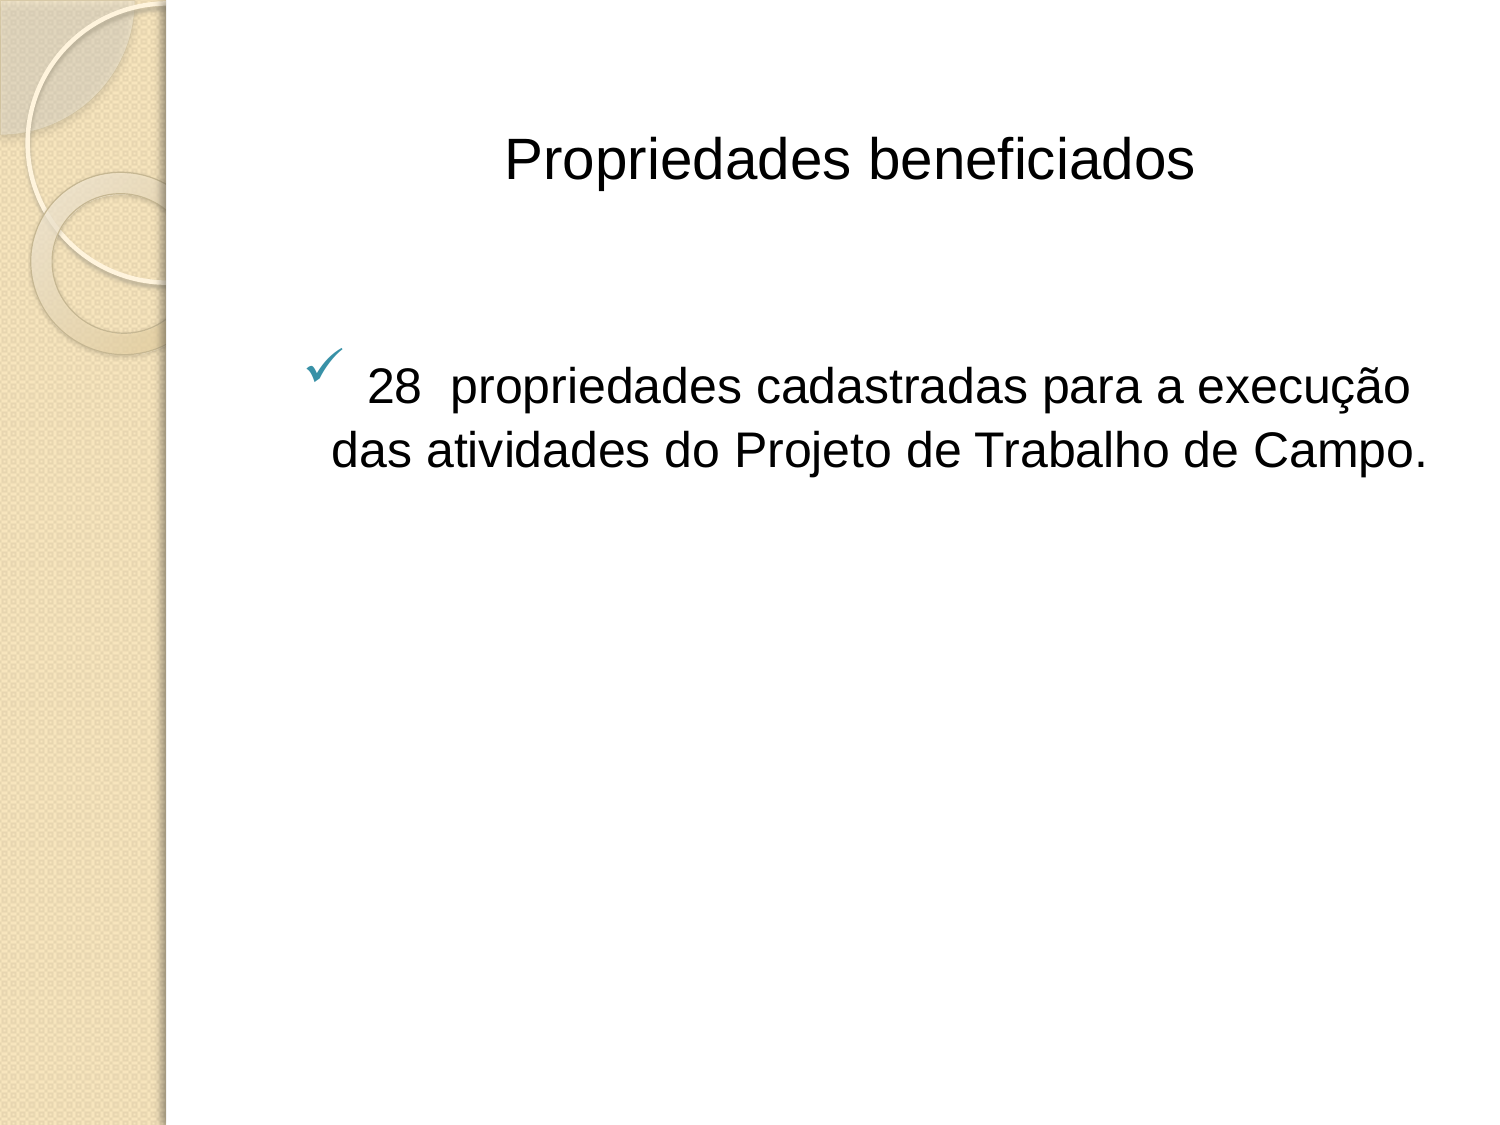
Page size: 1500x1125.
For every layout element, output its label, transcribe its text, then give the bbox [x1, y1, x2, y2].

list 28 propriedades cadastradas para a execução das atividades do Projeto de Trabalho de Campo. [235, 237, 1466, 1025]
title Propriedades beneficiados [235, 45, 1466, 233]
